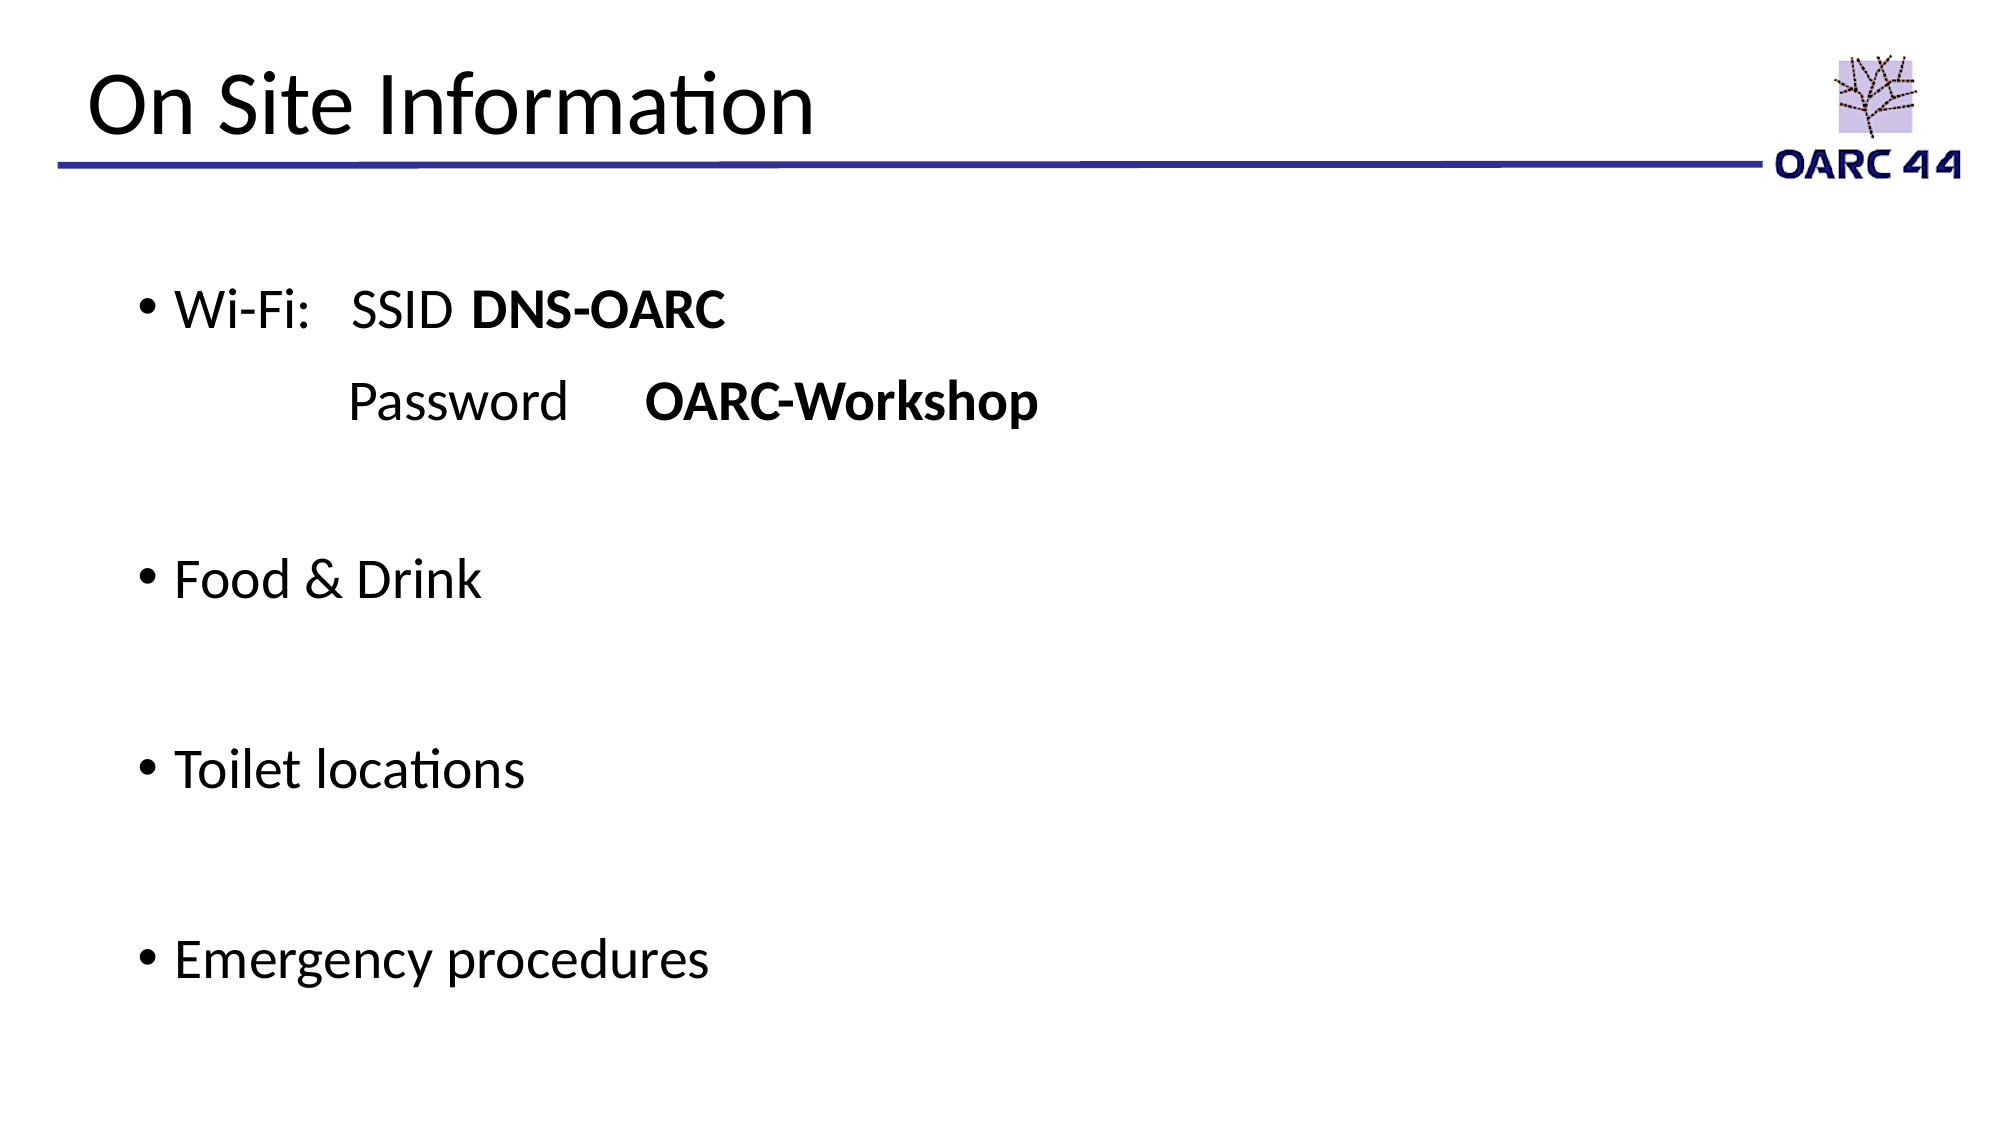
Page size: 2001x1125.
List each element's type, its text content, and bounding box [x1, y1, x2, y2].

title On Site Information [87, 0, 1813, 214]
list Wi-Fi: SSID DNS-OARC Password OARC-Workshop Food & Drink Toilet locations Emergency procedures [137, 278, 1863, 992]
picture [1813, 43, 1981, 188]
